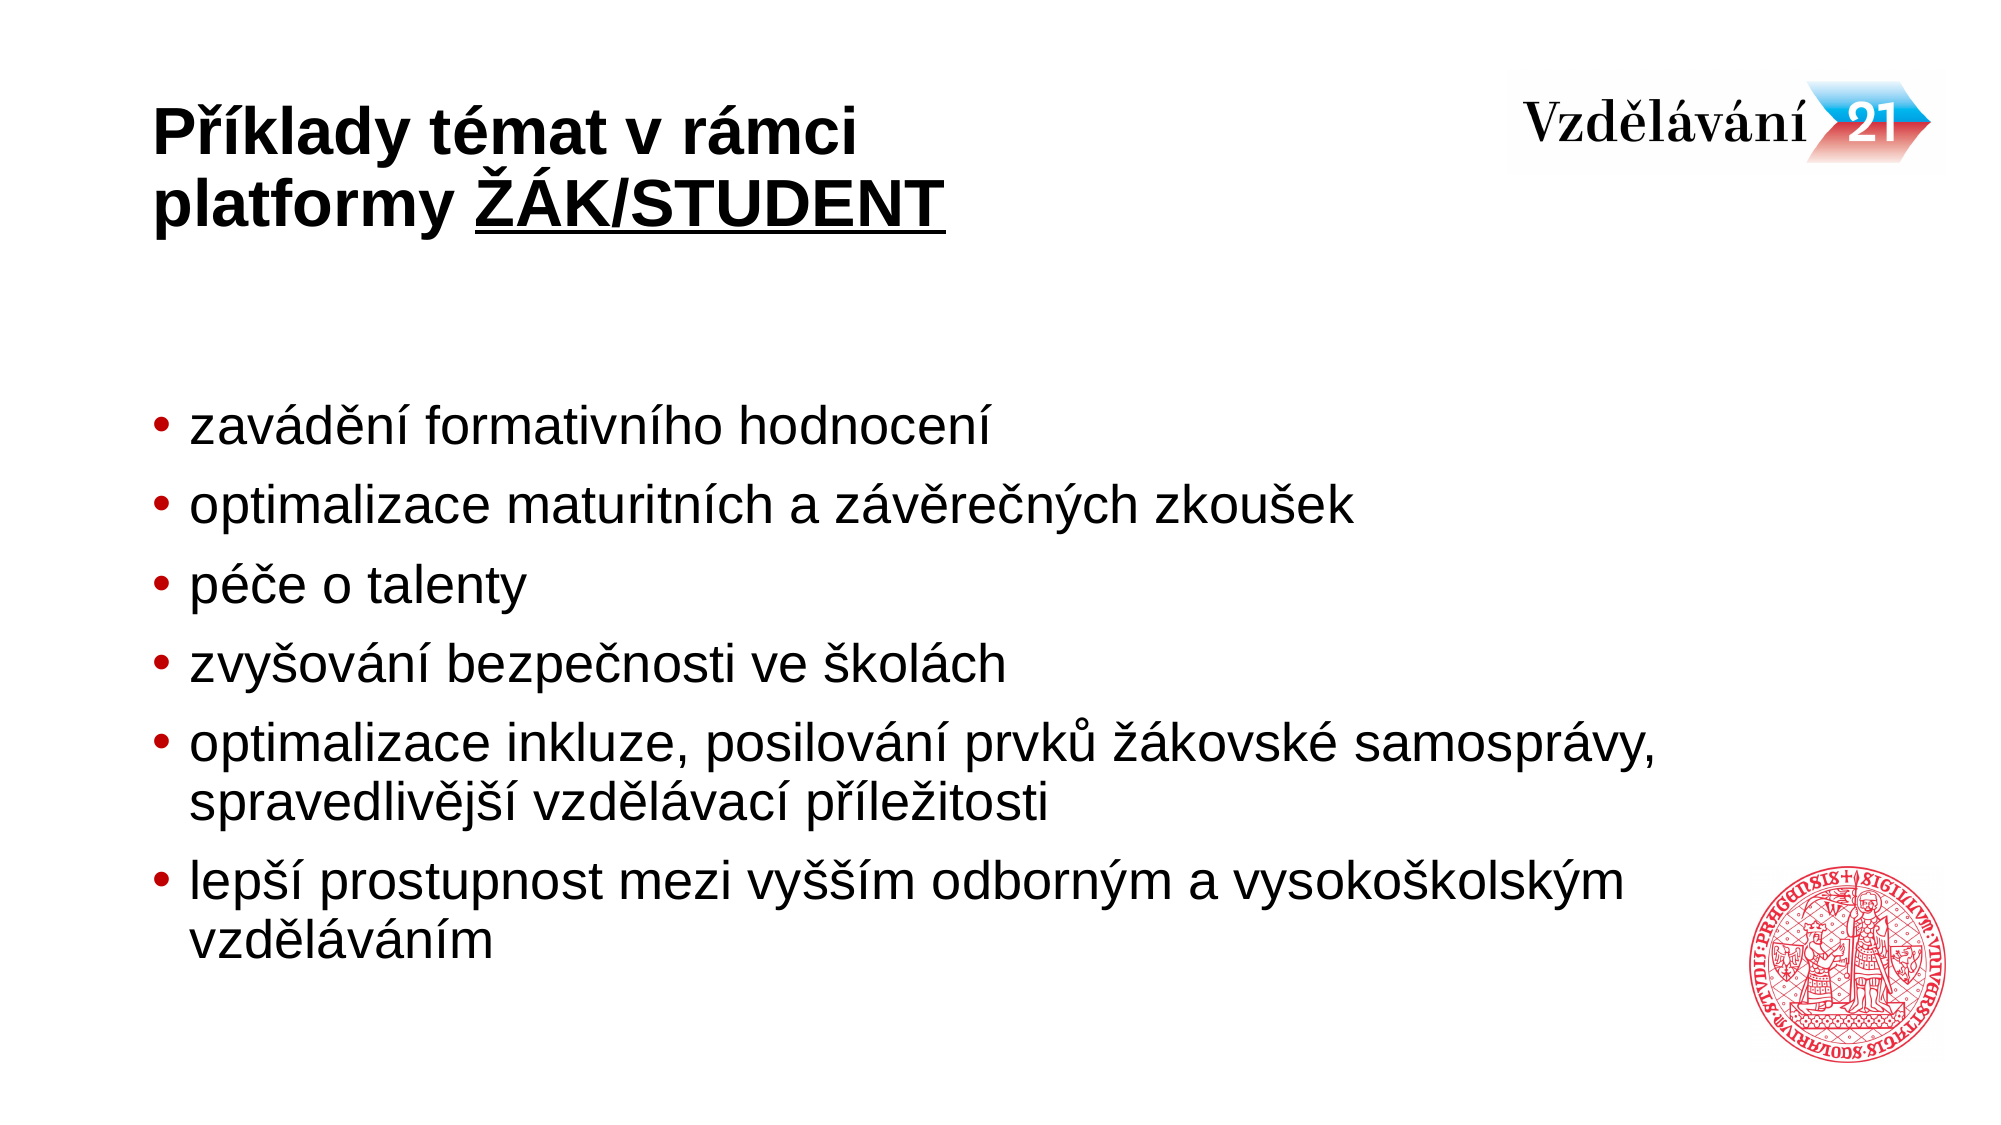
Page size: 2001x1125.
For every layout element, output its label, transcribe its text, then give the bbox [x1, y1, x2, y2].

title Příklady témat v rámci platformy ŽÁK/STUDENT [137, 59, 1863, 278]
picture [1749, 866, 1946, 1063]
picture [1507, 69, 1946, 175]
list zavádění formativního hodnocení optimalizace maturitních a závěrečných zkoušek péče o talenty zvyšování bezpečnosti ve školách optimalizace inkluze, posilování prvků žákovské samosprávy, spravedlivější vzdělávací příležitosti lepší prostupnost mezi vyšším odborným a vysokoškolským vzděláváním [137, 299, 1863, 1014]
